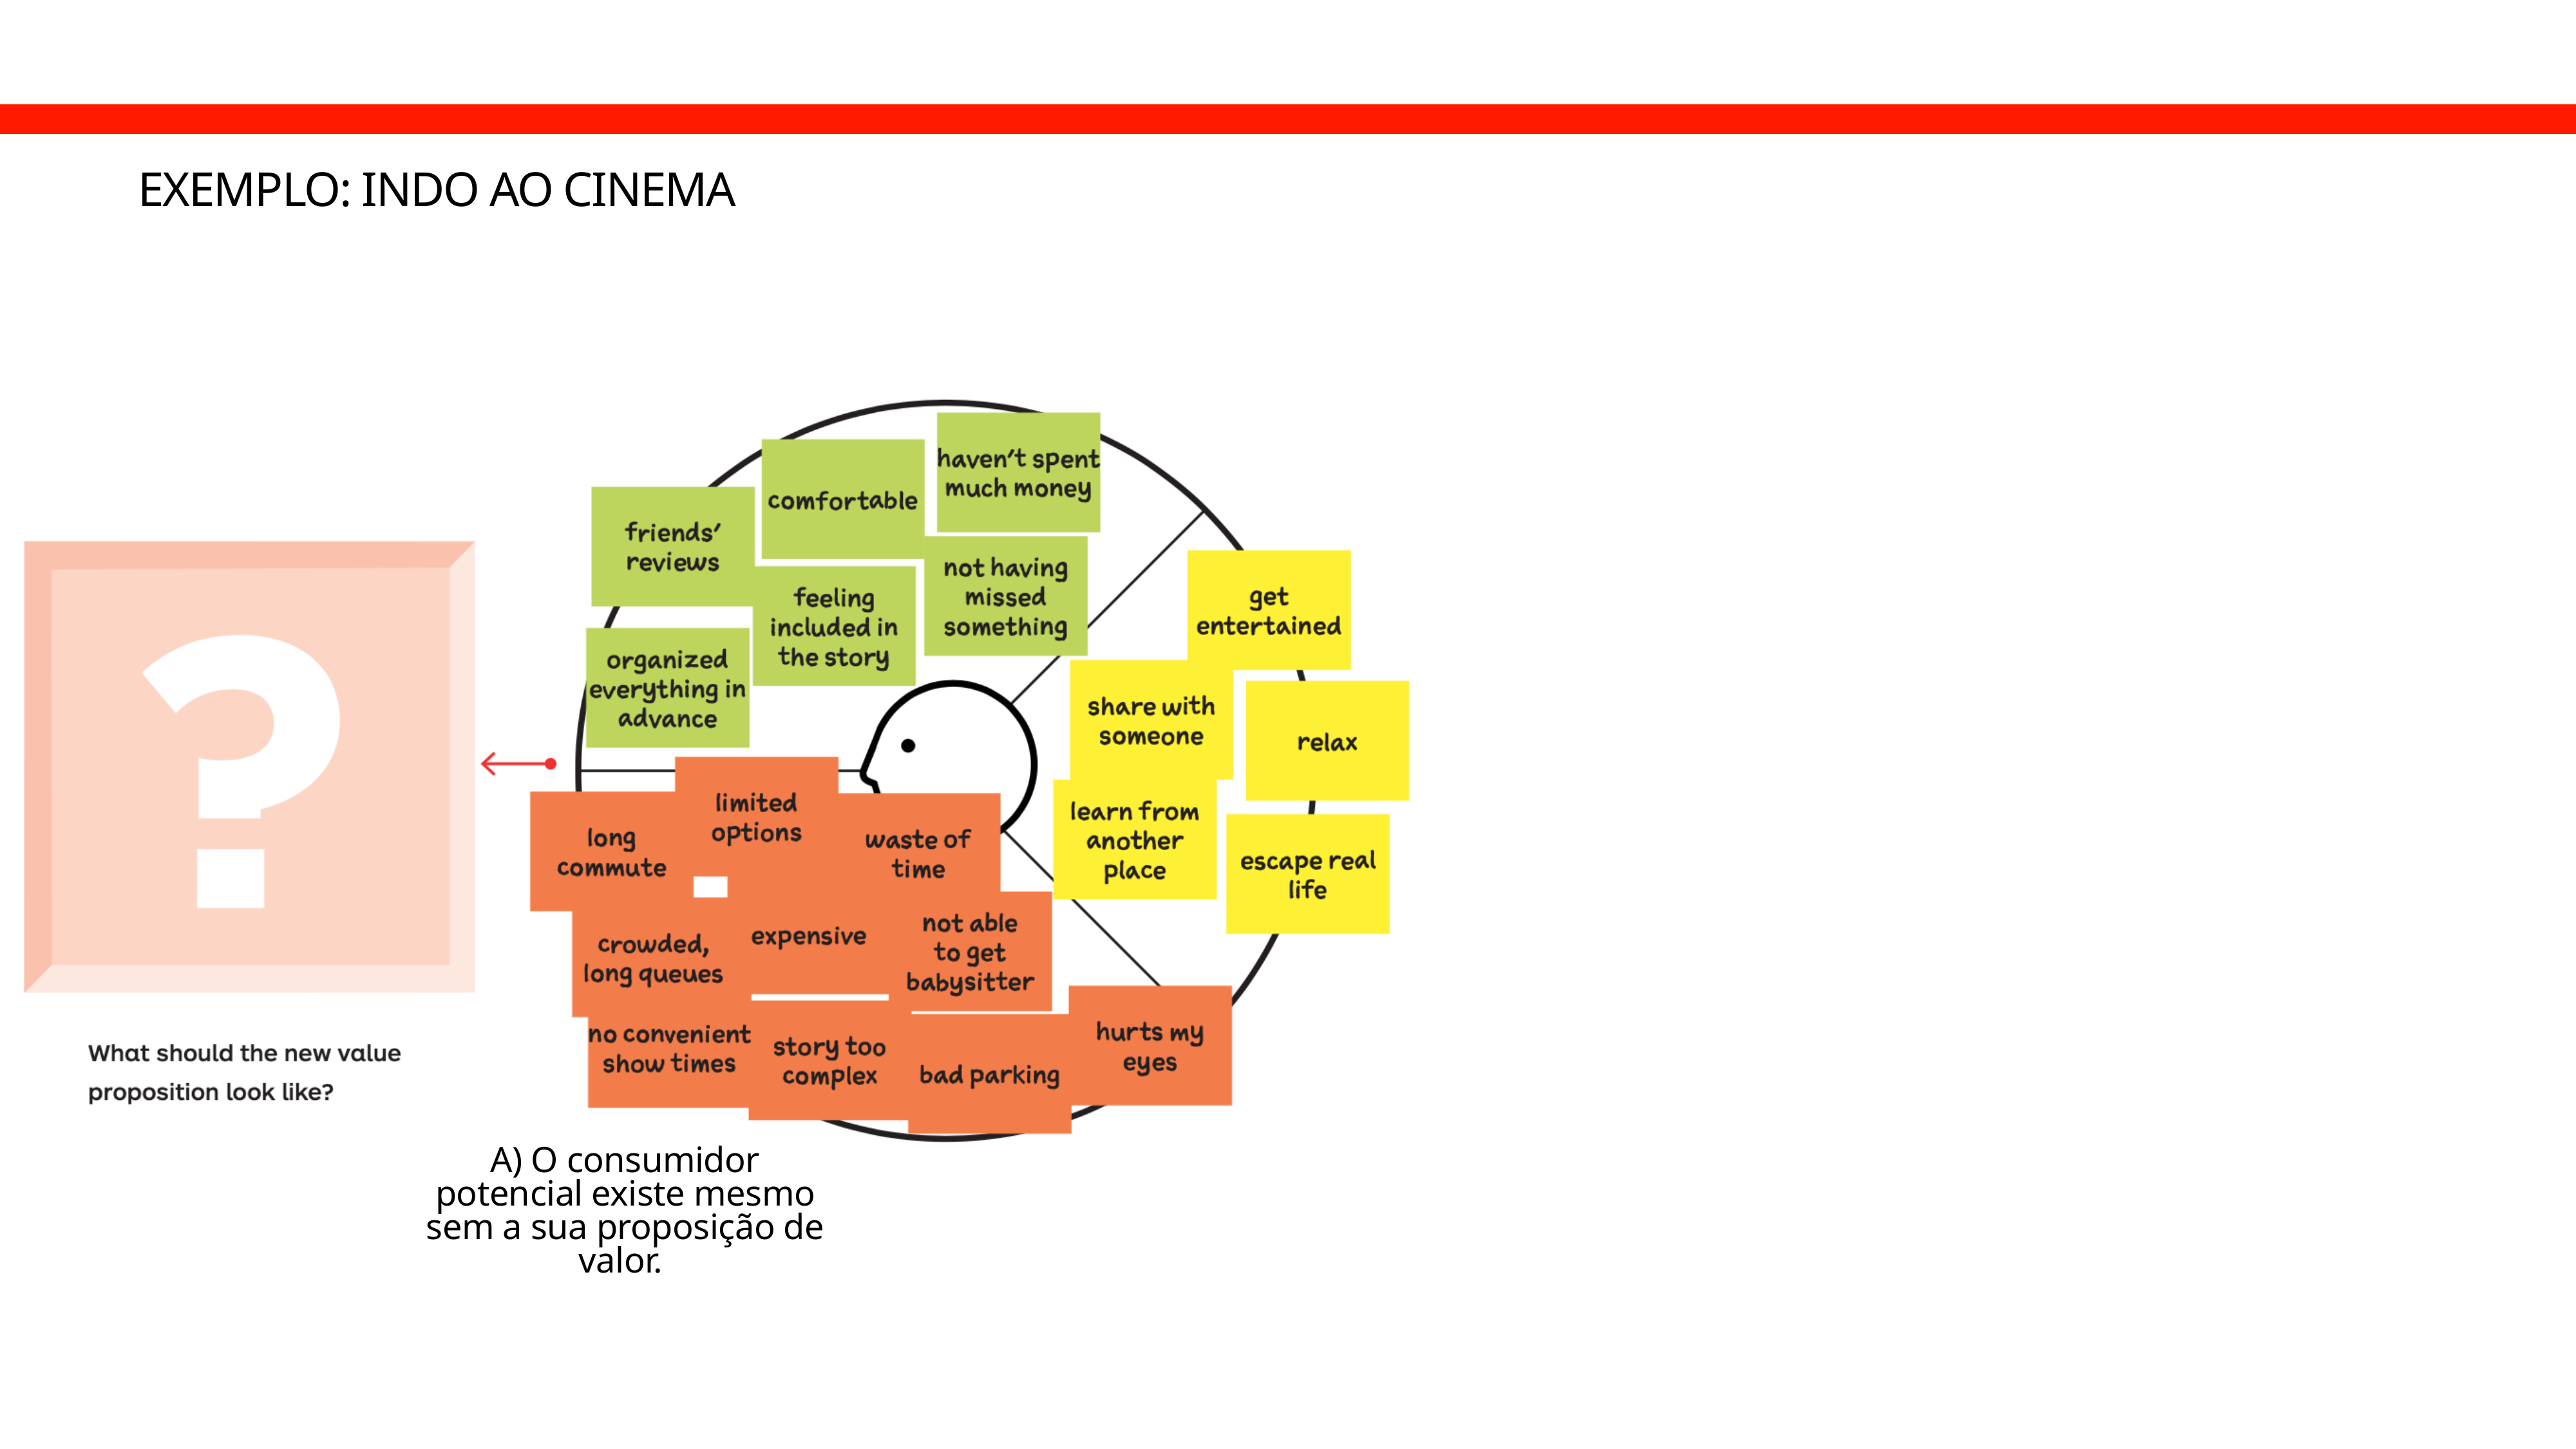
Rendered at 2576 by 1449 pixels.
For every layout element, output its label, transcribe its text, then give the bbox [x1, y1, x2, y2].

text_box A) O consumidor potencial existe mesmo sem a sua proposição de valor. [417, 1182, 833, 1285]
picture [0, 382, 1424, 1182]
list Exemplo: Indo ao cinema [132, 153, 2444, 228]
